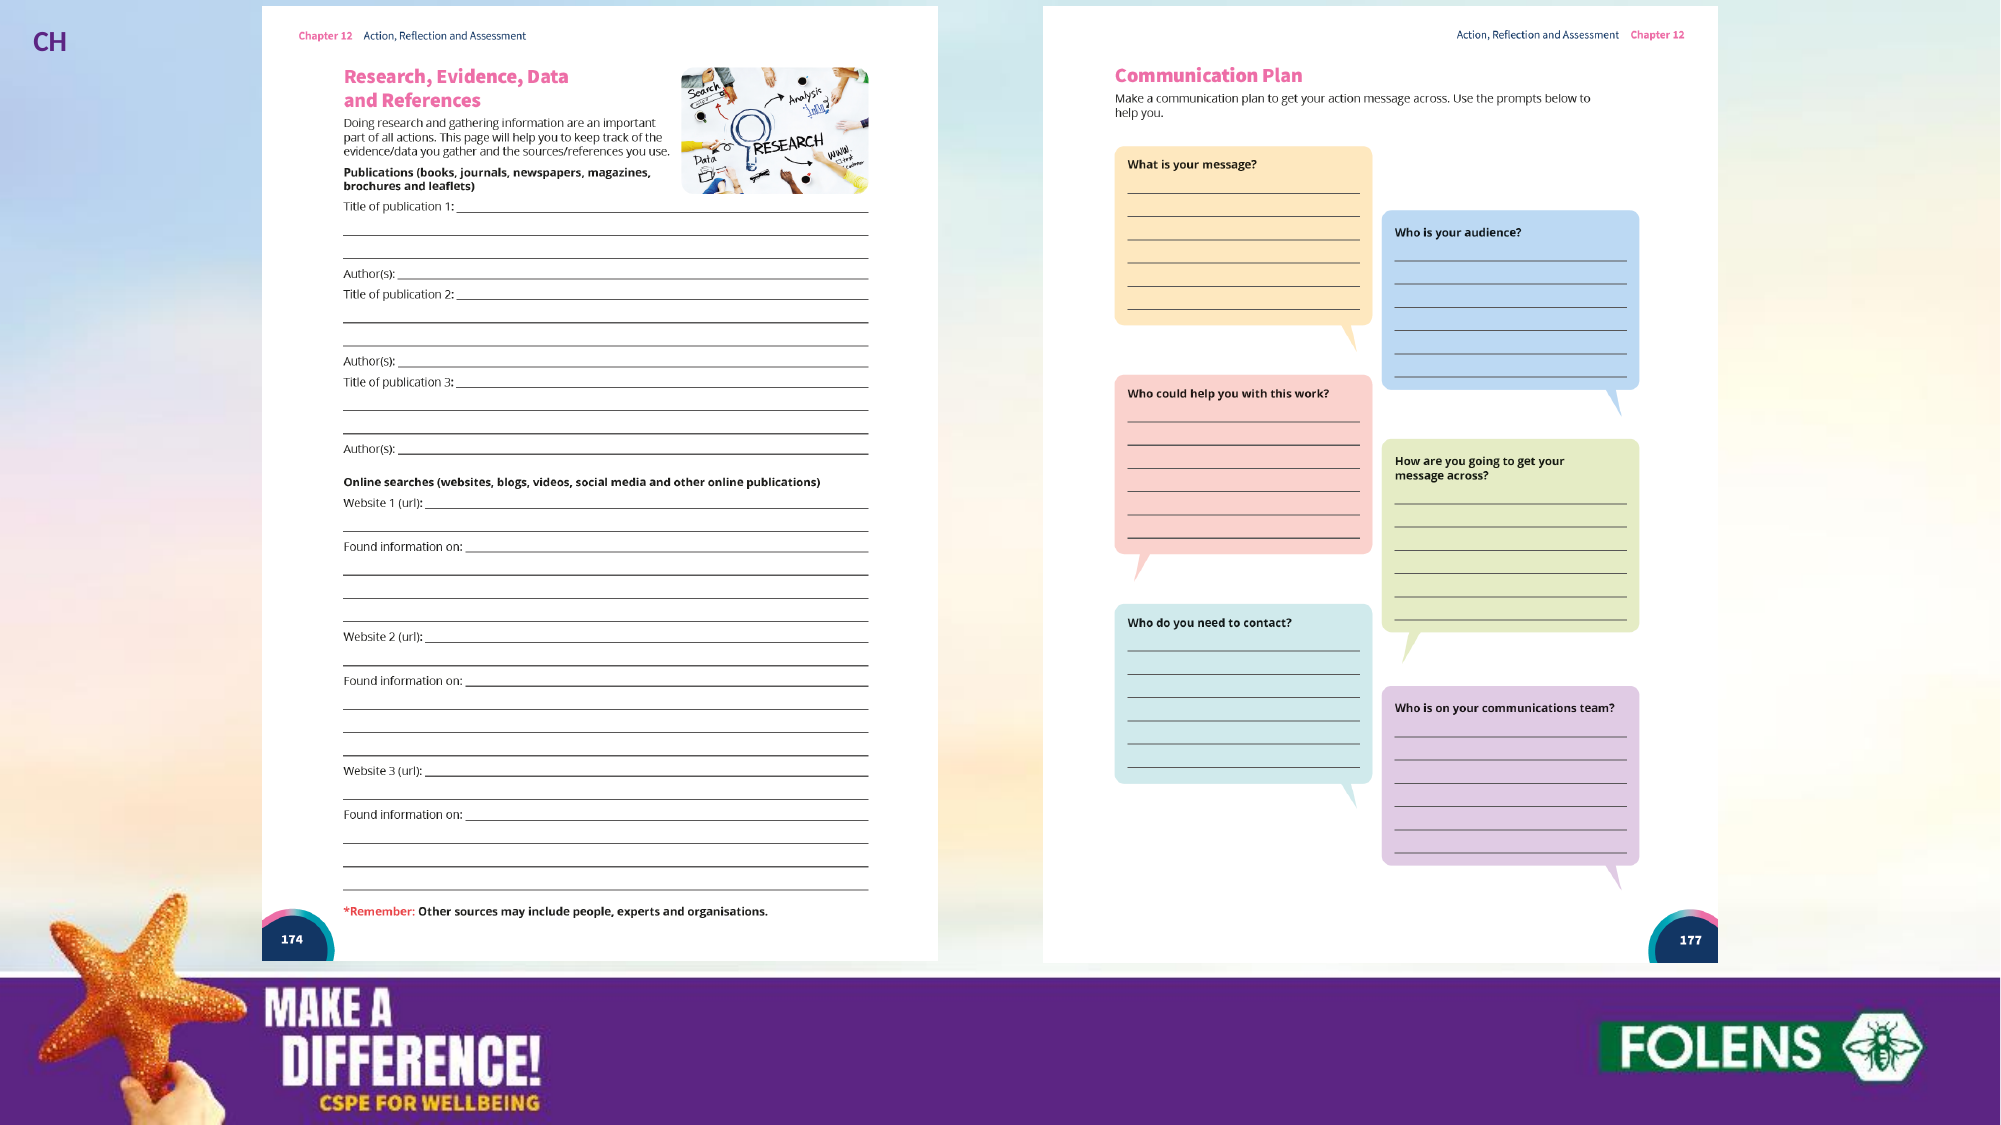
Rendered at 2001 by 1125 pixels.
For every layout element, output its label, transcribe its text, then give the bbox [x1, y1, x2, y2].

picture [0, 0, 2001, 1125]
text_box CH [0, 14, 101, 72]
